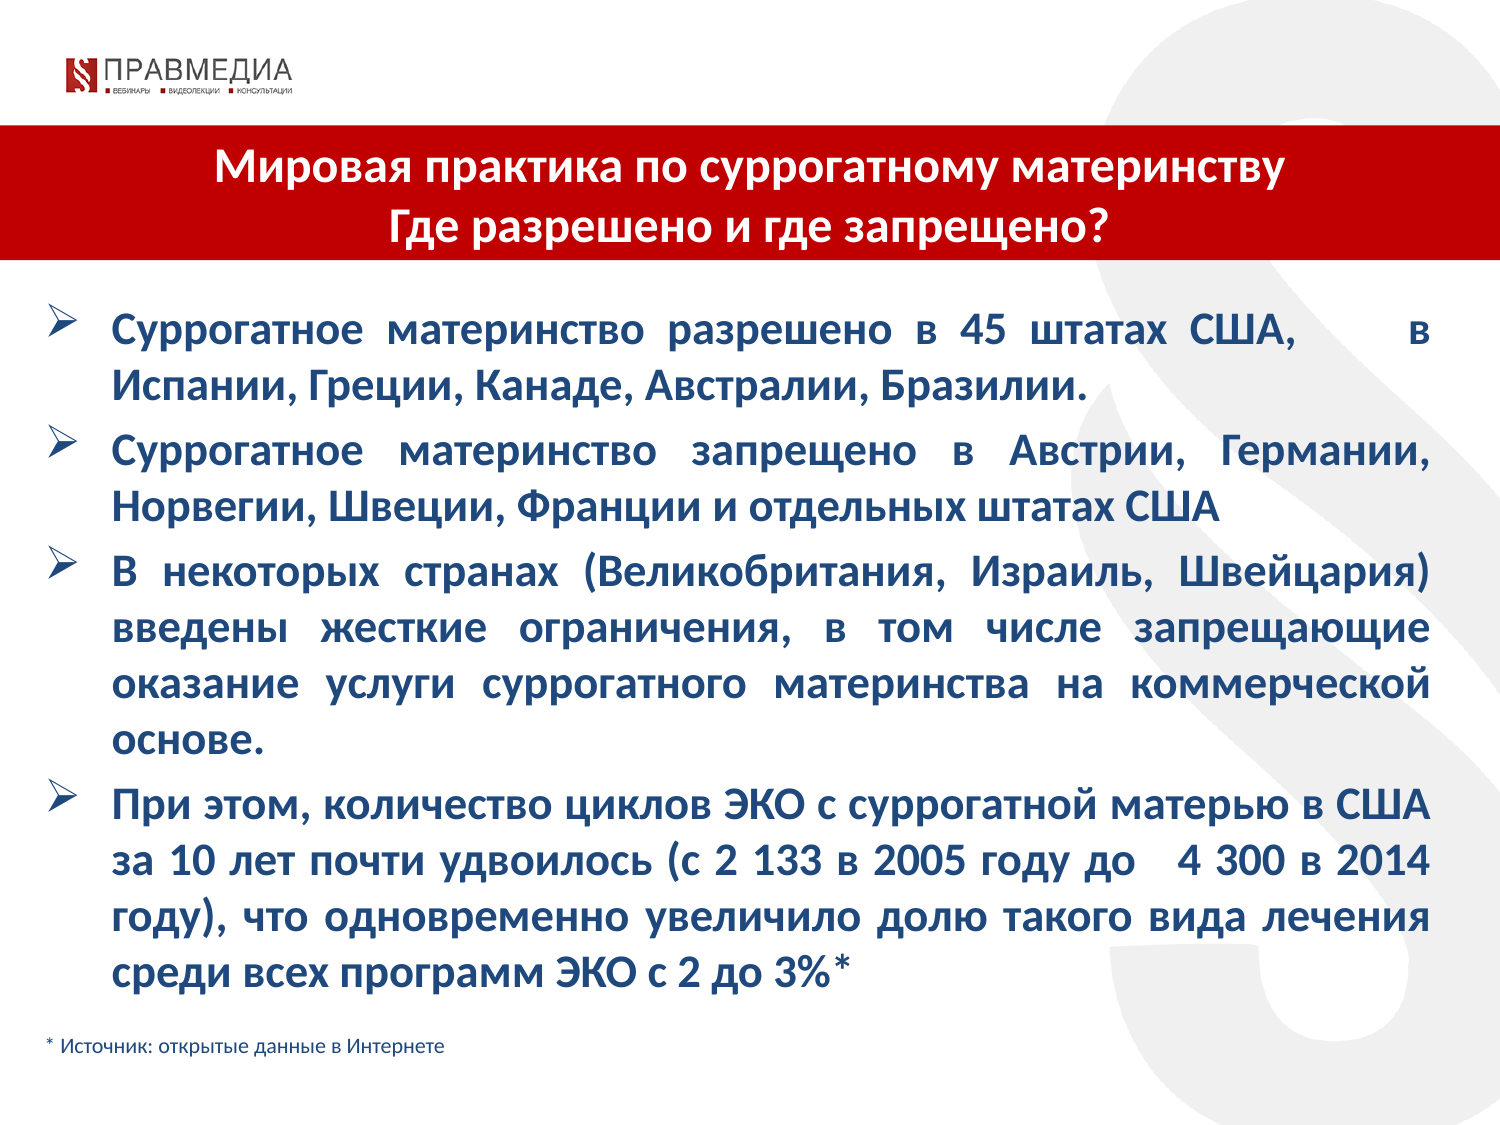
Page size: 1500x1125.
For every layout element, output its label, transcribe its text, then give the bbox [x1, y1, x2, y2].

picture [0, 0, 1500, 125]
picture [0, 261, 1500, 1125]
text_box Мировая практика по суррогатному материнству Где разрешено и где запрещено? [0, 125, 1500, 261]
subtitle Суррогатное материнство разрешено в 45 штатах США, в Испании, Греции, Канаде, Австралии, Бразилии. Суррогатное материнство запрещено в Австрии, Германии, Норвегии, Швеции, Франции и отдельных штатах США В некоторых странах (Великобритания, Израиль, Швейцария) введены жесткие ограничения, в том числе запрещающие оказание услуги суррогатного материнства на коммерческой основе. При этом, количество циклов ЭКО с суррогатной матерью в США за 10 лет почти удвоилось (с 2 133 в 2005 году до 4 300 в 2014 году), что одновременно увеличило долю такого вида лечения среди всех программ ЭКО с 2 до 3%* * Источник: открытые данные в Интернете [29, 290, 1447, 1071]
